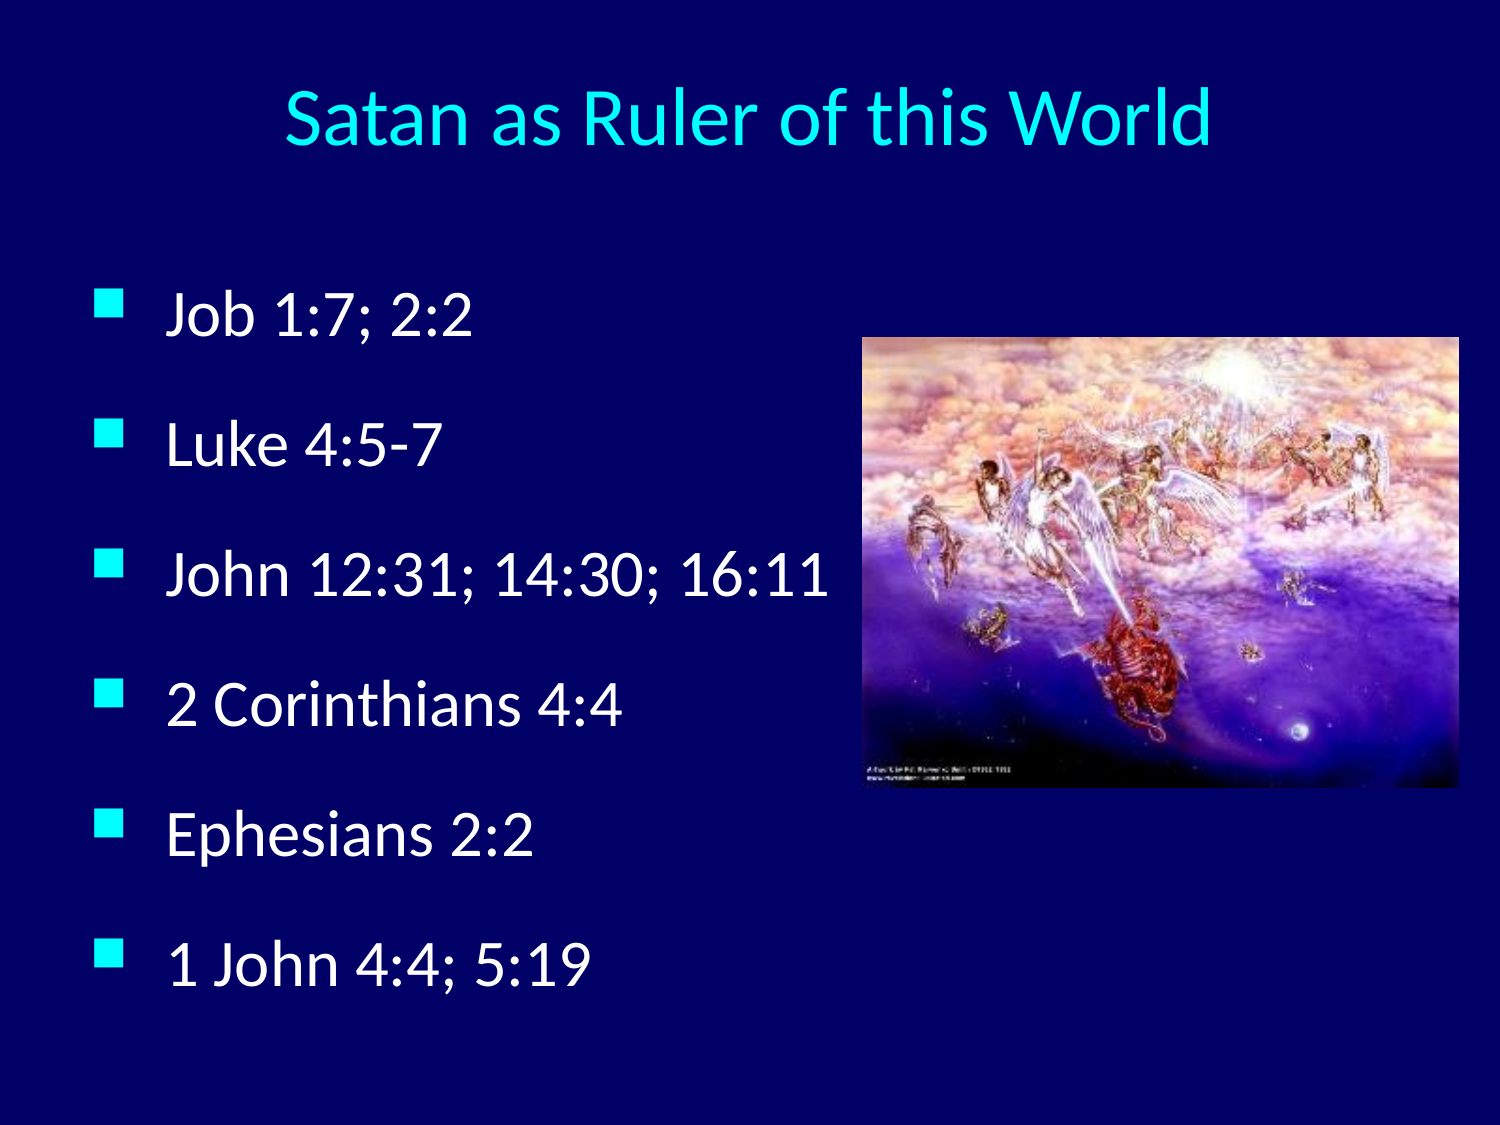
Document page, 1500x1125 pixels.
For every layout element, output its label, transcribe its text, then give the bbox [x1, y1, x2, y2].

list Job 1:7; 2:2 Luke 4:5-7 John 12:31; 14:30; 16:11 2 Corinthians 4:4 Ephesians 2:2 1 John 4:4; 5:19 [74, 262, 876, 1051]
picture [862, 337, 1459, 788]
title Satan as Ruler of this World [112, 37, 1388, 188]
